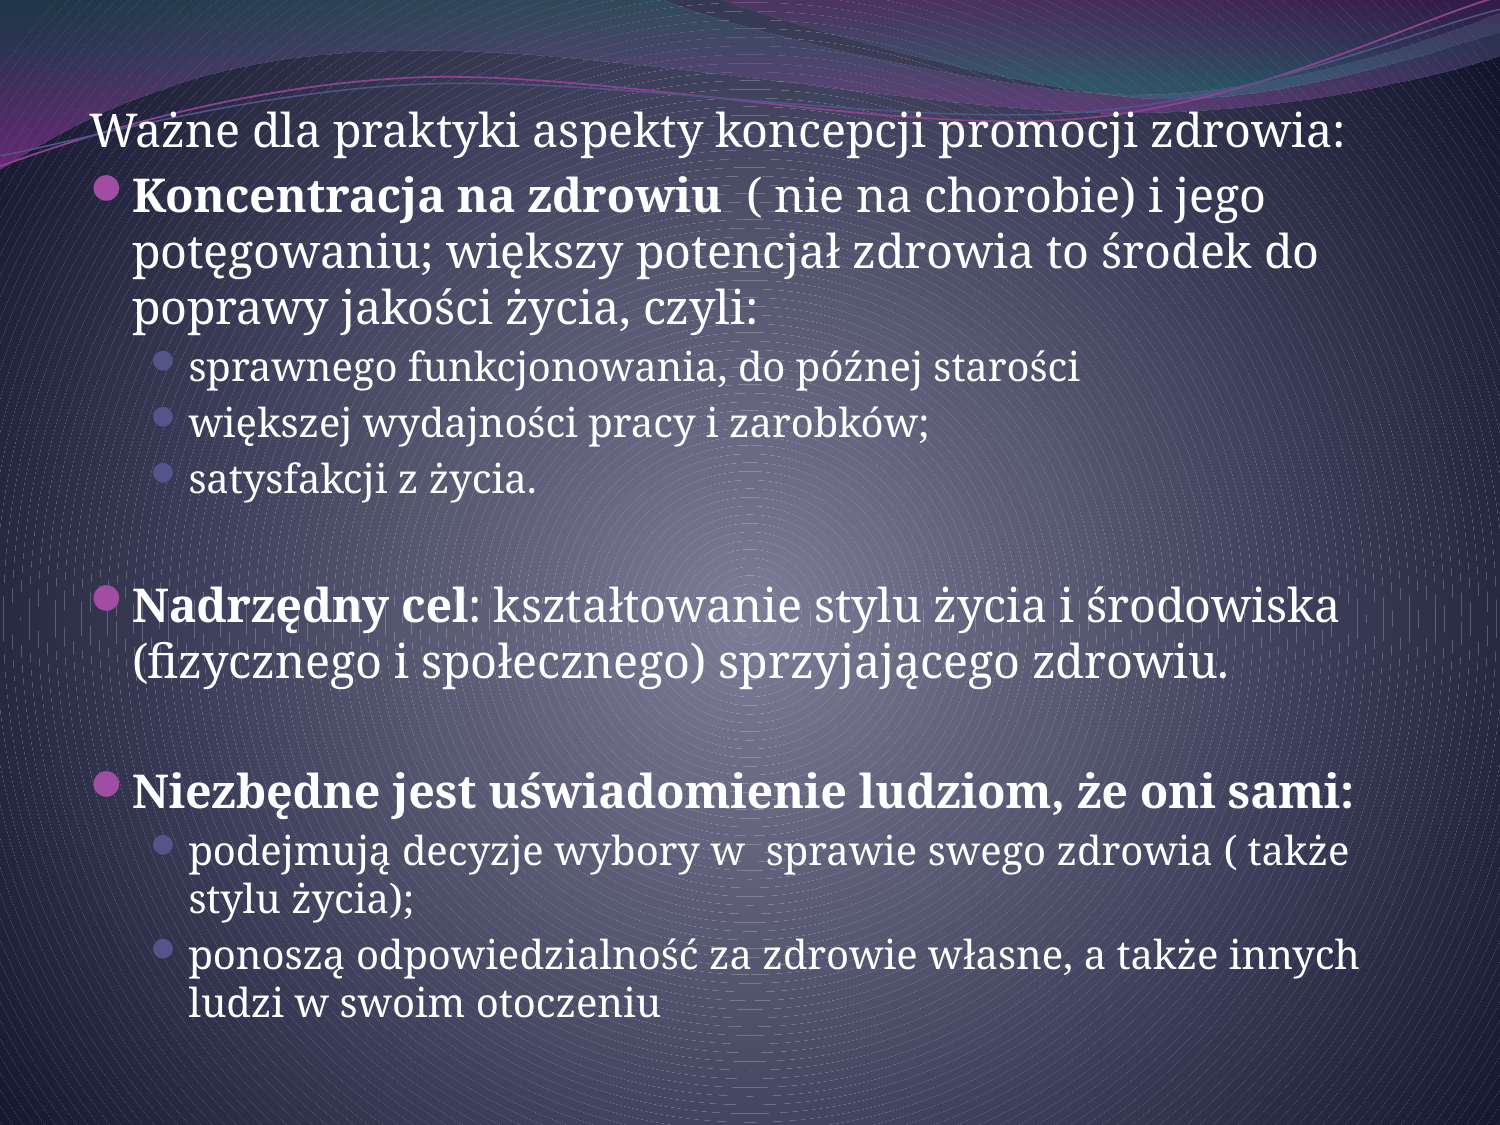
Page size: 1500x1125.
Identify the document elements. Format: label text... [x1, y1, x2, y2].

list Ważne dla praktyki aspekty koncepcji promocji zdrowia: Koncentracja na zdrowiu ( nie na chorobie) i jego potęgowaniu; większy potencjał zdrowia to środek do poprawy jakości życia, czyli: sprawnego funkcjonowania, do późnej starości większej wydajności pracy i zarobków; satysfakcji z życia. Nadrzędny cel: kształtowanie stylu życia i środowiska (fizycznego i społecznego) sprzyjającego zdrowiu. Niezbędne jest uświadomienie ludziom, że oni sami: podejmują decyzje wybory w sprawie swego zdrowia ( także stylu życia); ponoszą odpowiedzialność za zdrowie własne, a także innych ludzi w swoim otoczeniu [75, 93, 1425, 1038]
